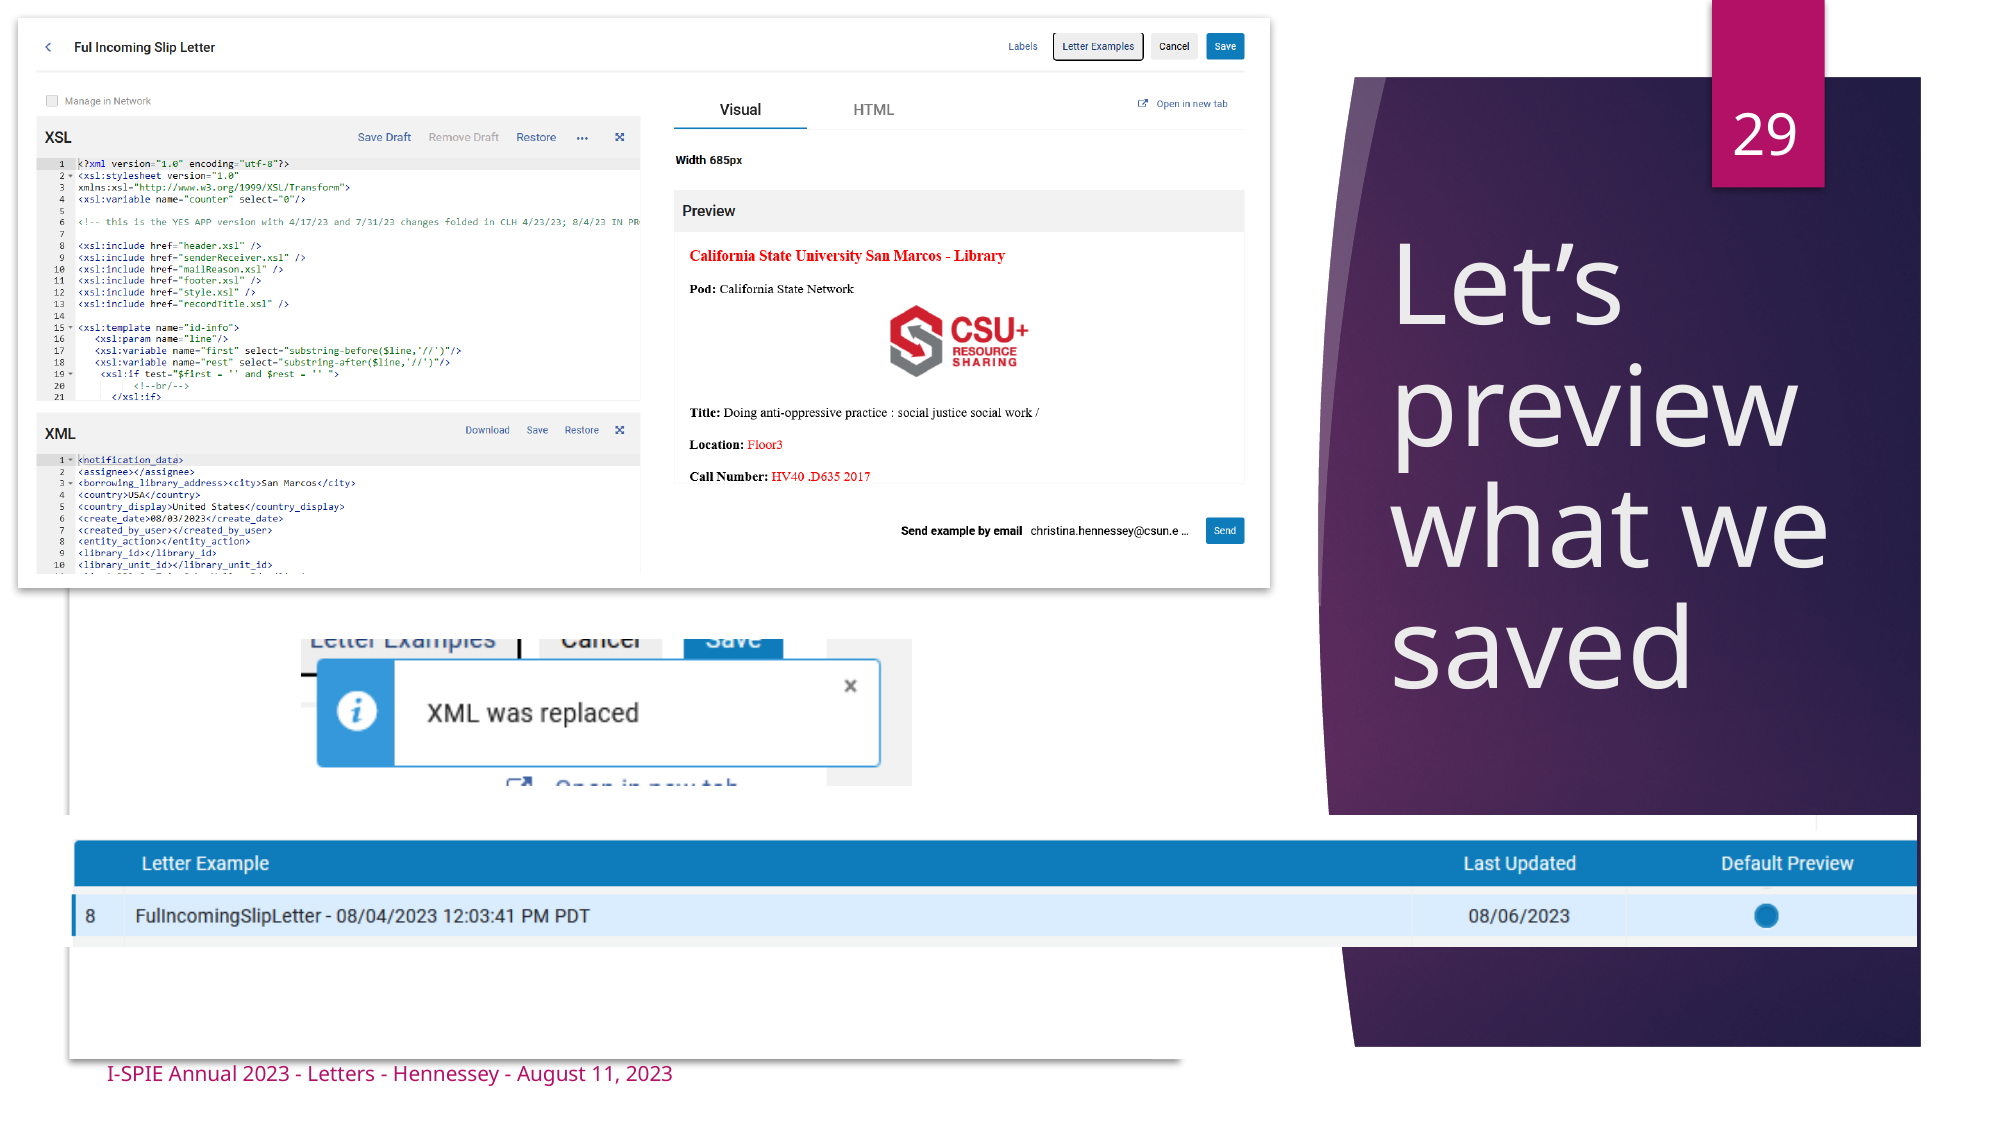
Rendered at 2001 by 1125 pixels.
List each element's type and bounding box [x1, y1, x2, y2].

picture [32, 32, 1256, 574]
text_box [69, 958, 1367, 1060]
text_box [0, 0, 2000, 1125]
picture [301, 639, 913, 786]
text_box [69, 64, 1367, 812]
picture [52, 815, 1917, 947]
